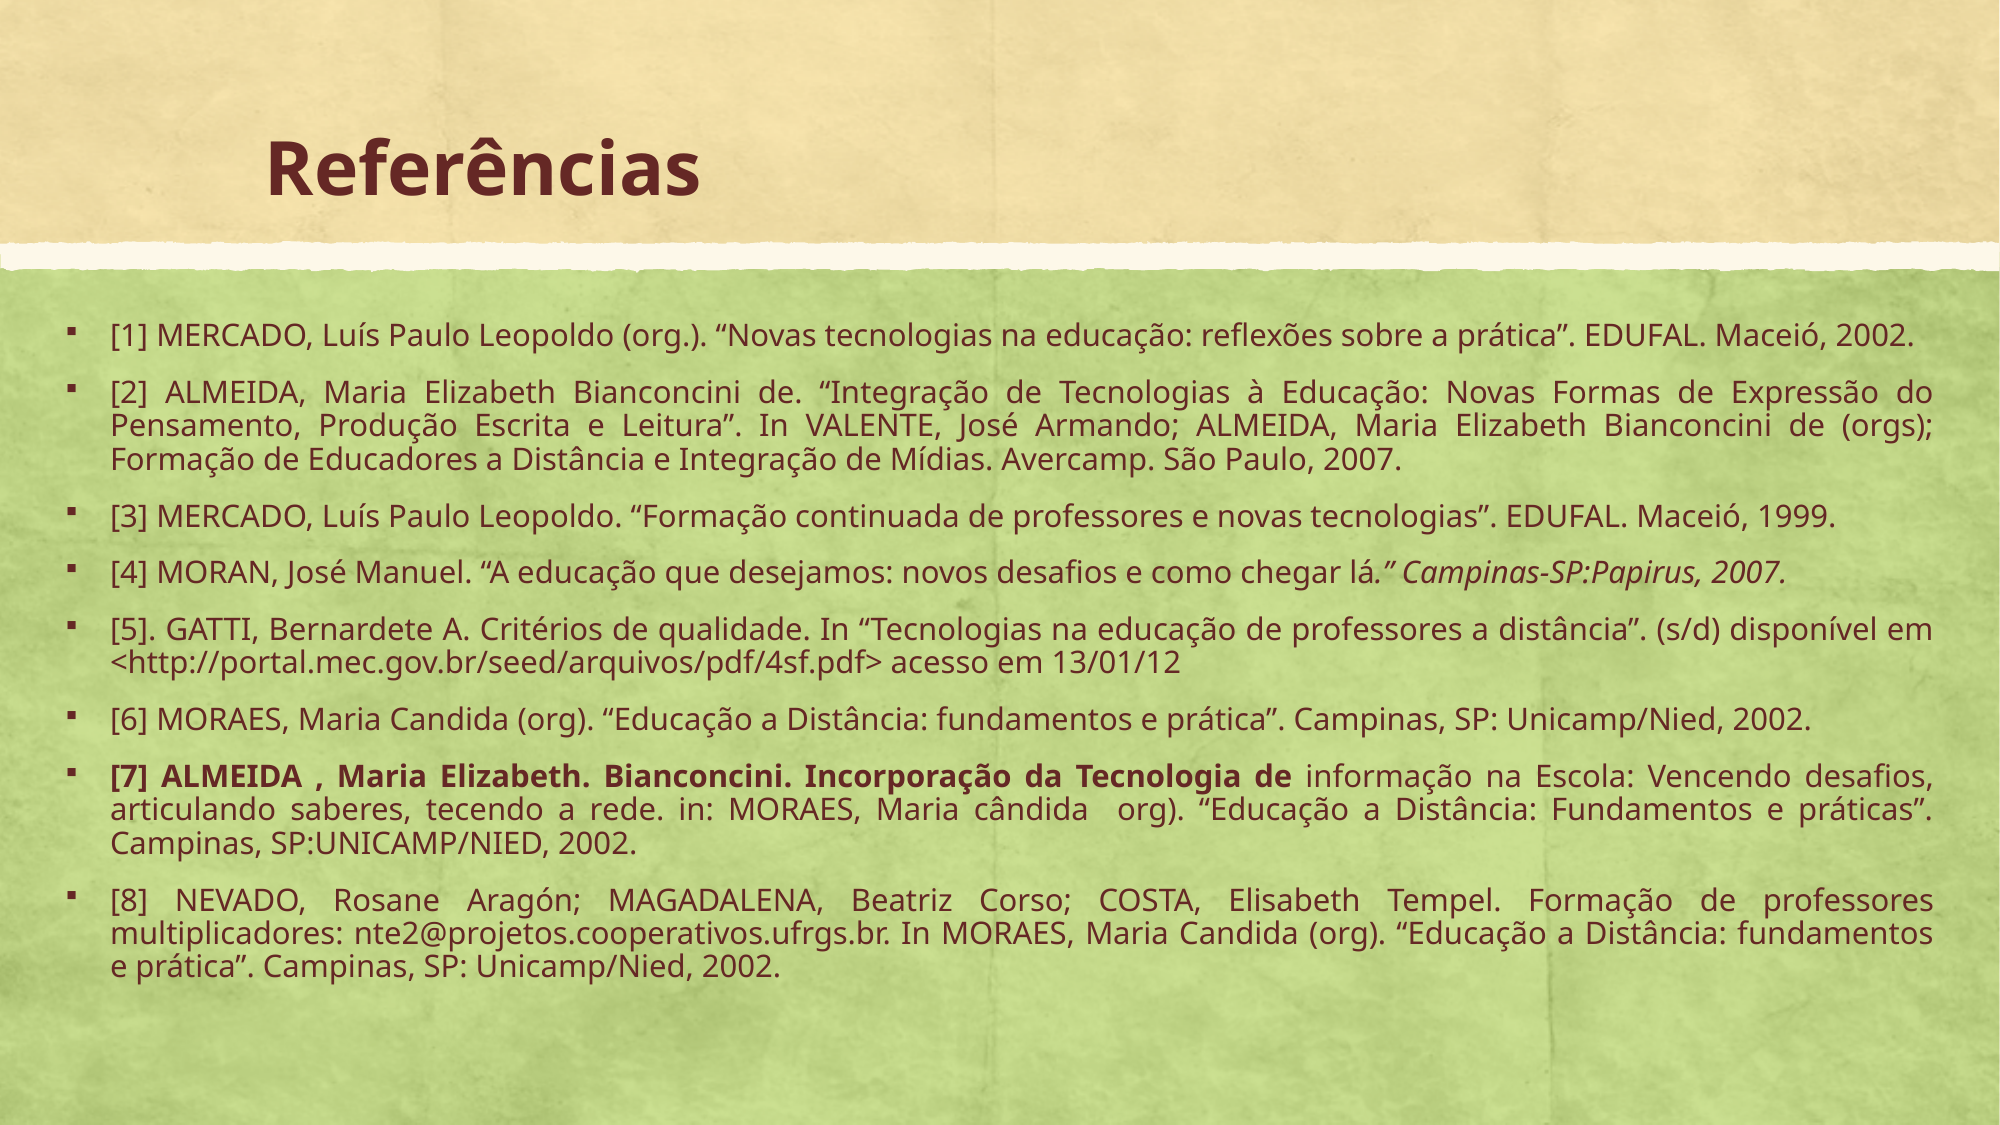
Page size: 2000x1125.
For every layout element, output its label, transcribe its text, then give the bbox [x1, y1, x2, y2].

list [1] MERCADO, Luís Paulo Leopoldo (org.). “Novas tecnologias na educação: reflexões sobre a prática”. EDUFAL. Maceió, 2002. [2] ALMEIDA, Maria Elizabeth Bianconcini de. “Integração de Tecnologias à Educação: Novas Formas de Expressão do Pensamento, Produção Escrita e Leitura”. In VALENTE, José Armando; ALMEIDA, Maria Elizabeth Bianconcini de (orgs); Formação de Educadores a Distância e Integração de Mídias. Avercamp. São Paulo, 2007. [3] MERCADO, Luís Paulo Leopoldo. “Formação continuada de professores e novas tecnologias”. EDUFAL. Maceió, 1999. [4] MORAN, José Manuel. “A educação que desejamos: novos desafios e como chegar lá.” Campinas-SP:Papirus, 2007. [5]. GATTI, Bernardete A. Critérios de qualidade. In “Tecnologias na educação de professores a distância”. (s/d) disponível em <http://portal.mec.gov.br/seed/arquivos/pdf/4sf.pdf> acesso em 13/01/12 [6] MORAES, Maria Candida (org). “Educação a Distância: fundamentos e prática”. Campinas, SP: Unicamp/Nied, 2002. [7] ALMEIDA , Maria Elizabeth. Bianconcini. Incorporação da Tecnologia de informação na Escola: Vencendo desafios, articulando saberes, tecendo a rede. in: MORAES, Maria cândida org). “Educação a Distância: Fundamentos e práticas”. Campinas, SP:UNICAMP/NIED, 2002. [8] NEVADO, Rosane Aragón; MAGADALENA, Beatriz Corso; COSTA, Elisabeth Tempel. Formação de professores multiplicadores: nte2@projetos.cooperativos.ufrgs.br. In MORAES, Maria Candida (org). “Educação a Distância: fundamentos e prática”. Campinas, SP: Unicamp/Nied, 2002. [50, 312, 1949, 1013]
title Referências [249, 31, 1750, 219]
